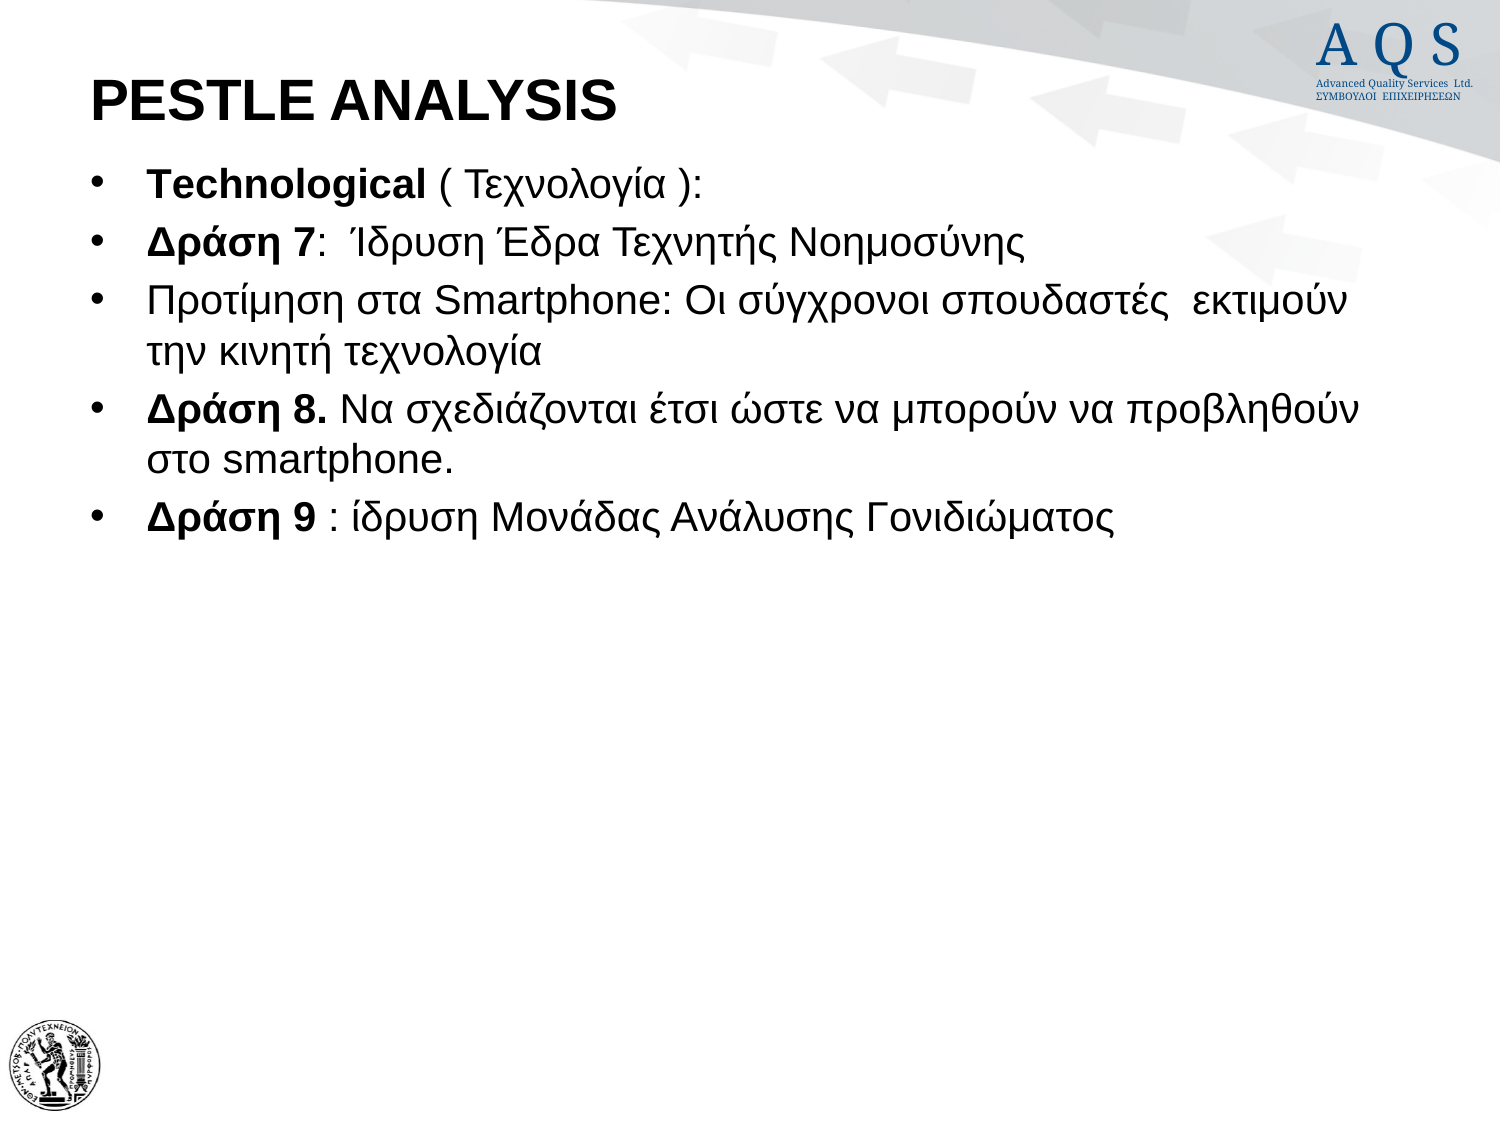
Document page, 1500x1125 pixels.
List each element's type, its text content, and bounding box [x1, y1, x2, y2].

title PESTLE ANALYSIS [75, 54, 1165, 149]
picture [0, 0, 1500, 1125]
list Τechnological ( Τεχνολογία ): Δράση 7: Ίδρυση Έδρα Τεχνητής Νοημοσύνης Προτίμηση στα Smartphone: Οι σύγχρονοι σπουδαστές εκτιμούν την κινητή τεχνολογία Δράση 8. Να σχεδιάζονται έτσι ώστε να μπορούν να προβληθούν στο smartphone. Δράση 9 : ίδρυση Μονάδας Ανάλυσης Γονιδιώματος [75, 149, 1425, 892]
